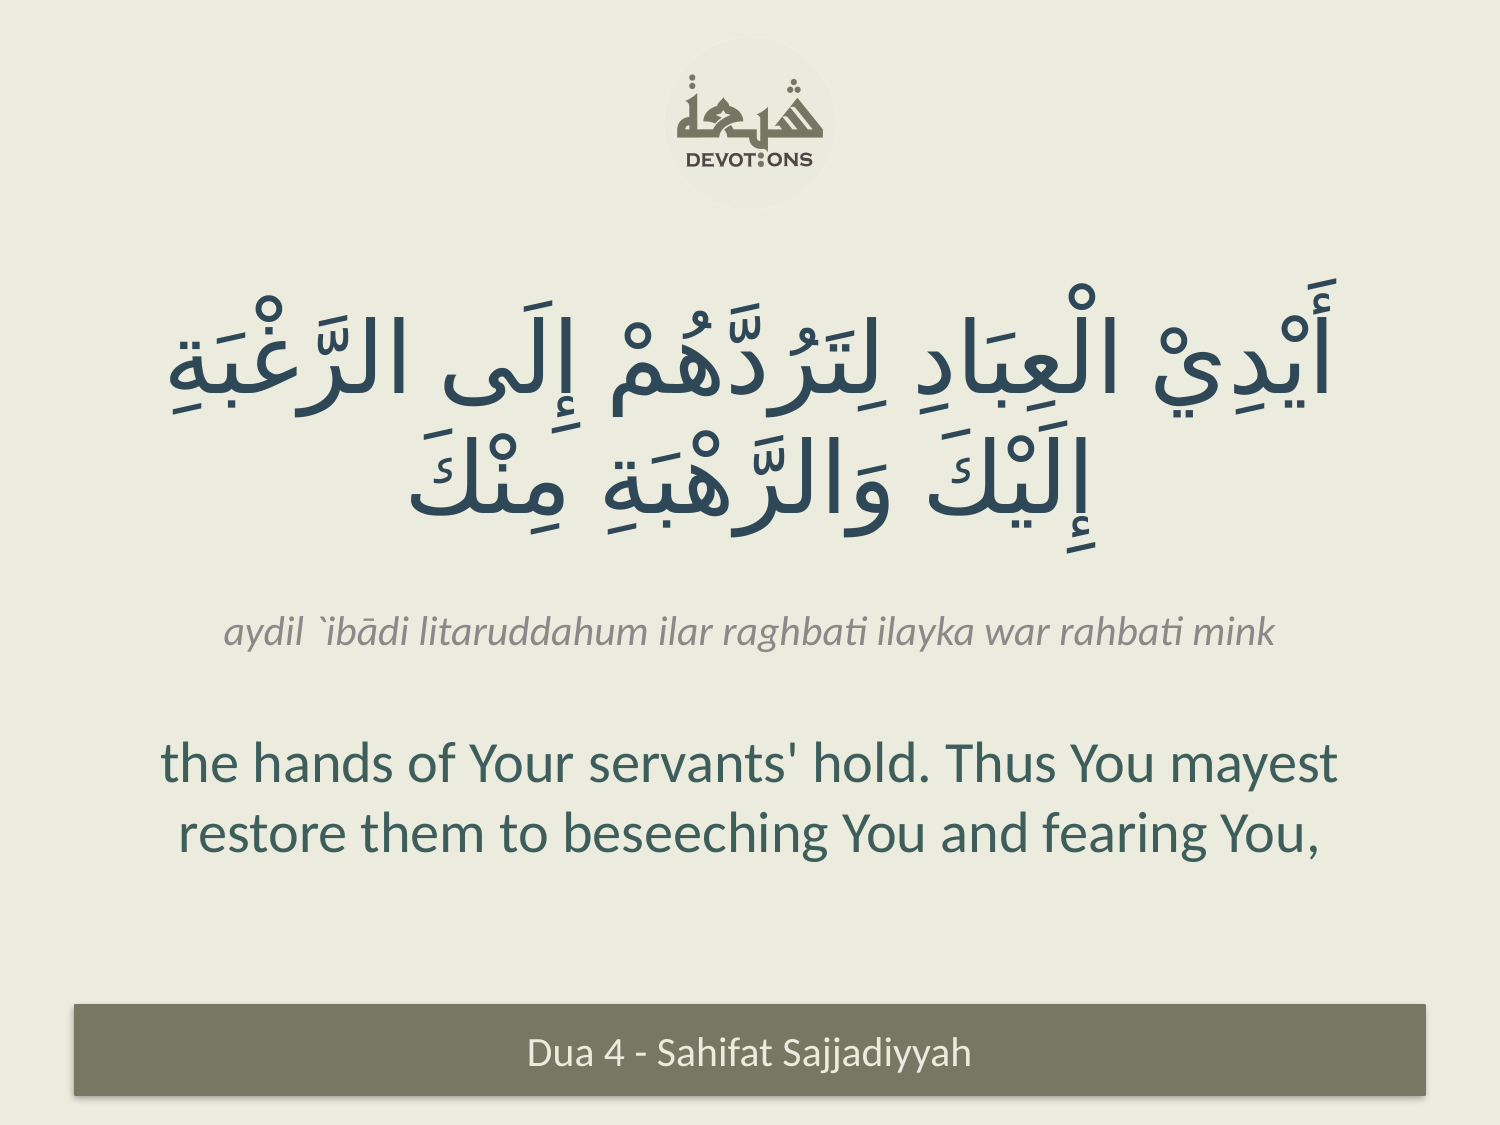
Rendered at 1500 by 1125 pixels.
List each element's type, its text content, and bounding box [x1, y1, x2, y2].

picture [656, 29, 844, 218]
text_box Dua 4 - Sahifat Sajjadiyyah [512, 1017, 988, 1083]
text_box أَيْدِيْ الْعِبَادِ لِتَرُدَّهُمْ إِلَى الرَّغْبَةِ إِلَيْكَ وَالرَّهْبَةِ مِنْكَ aydil `ibādi litaruddahum ilar raghbati ilayka war rahbati mink the hands of Your servants' hold. Thus You mayest restore them to beseeching You and fearing You, [74, 286, 1425, 871]
text_box [74, 1004, 1426, 1096]
